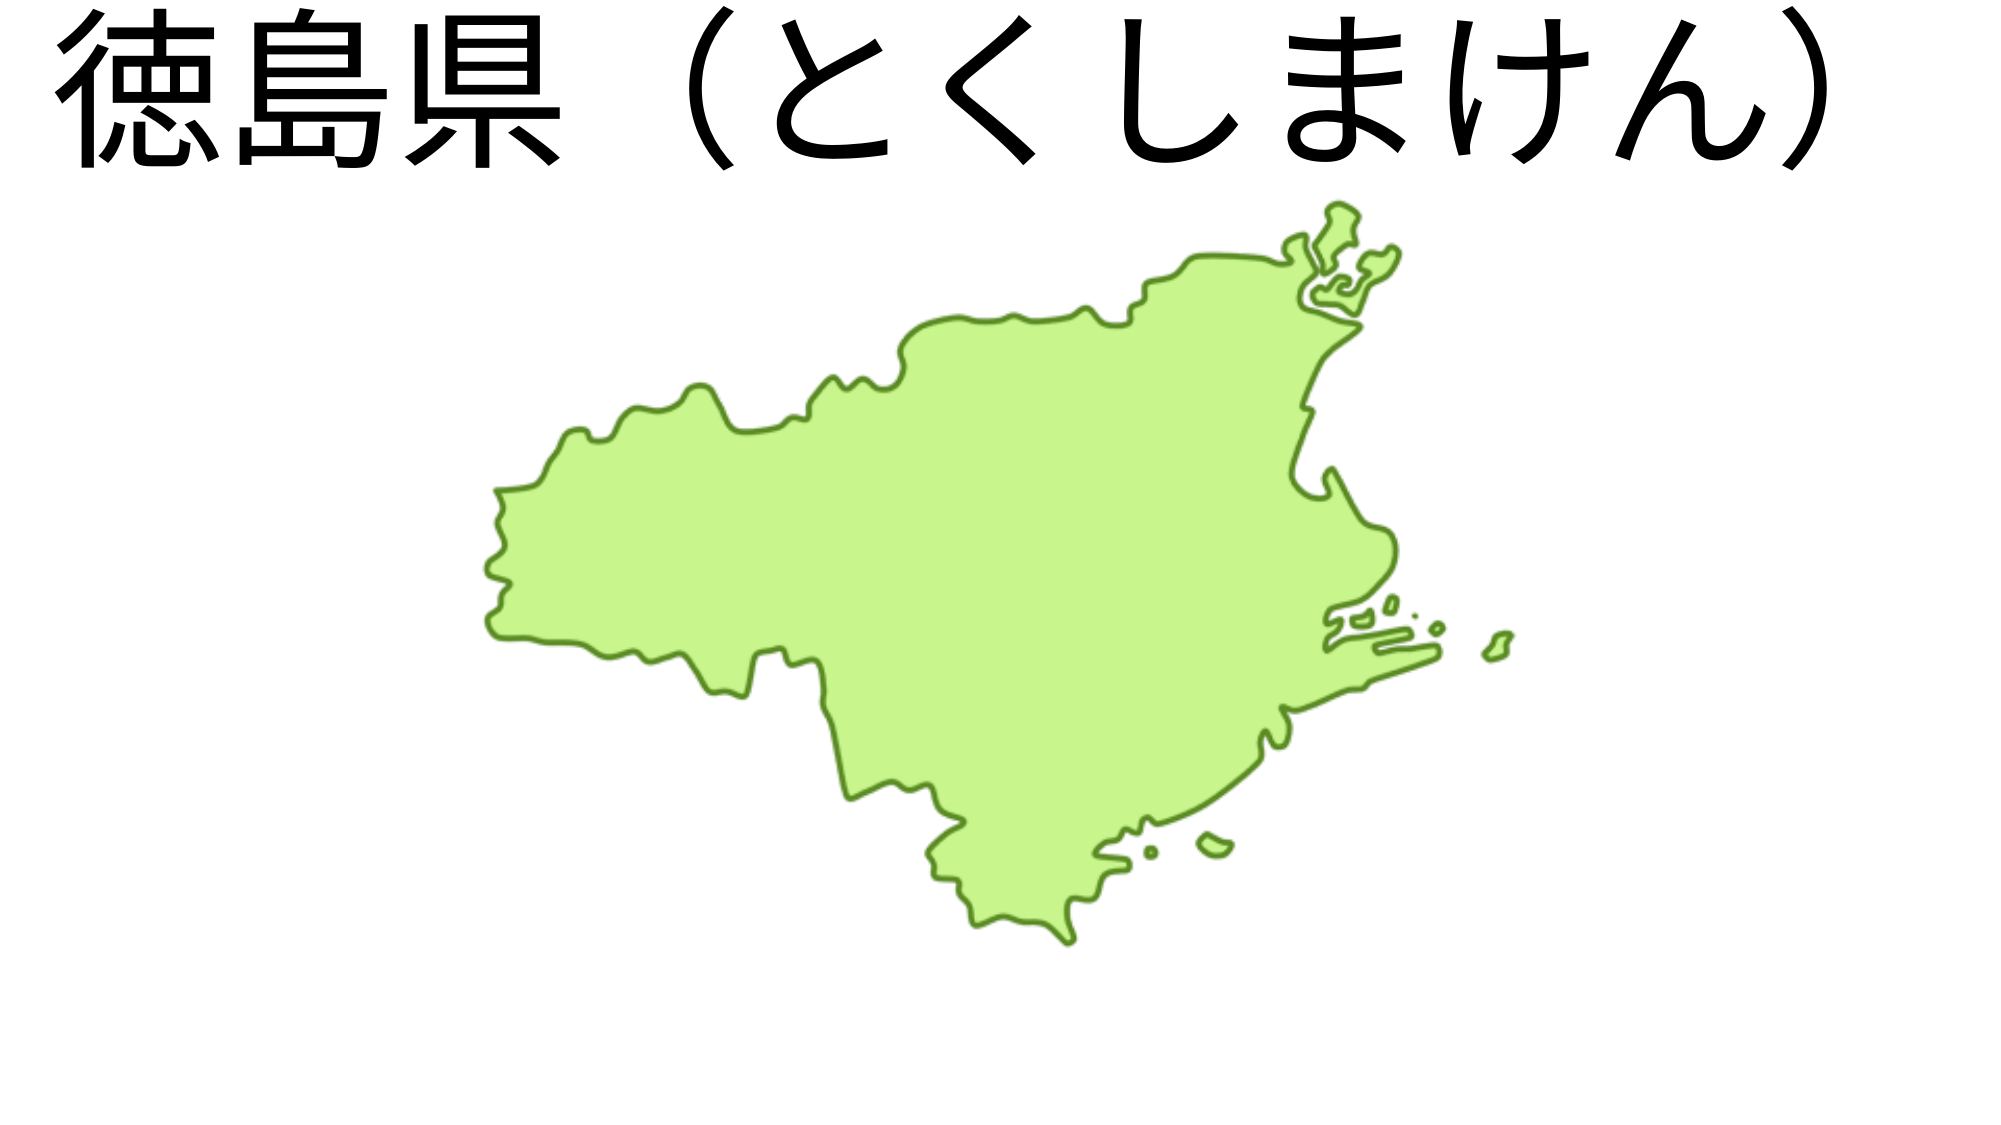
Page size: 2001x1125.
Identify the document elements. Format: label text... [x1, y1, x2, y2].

text_box 徳島県（とくしまけん） [0, 0, 2000, 197]
picture [479, 41, 1521, 1084]
